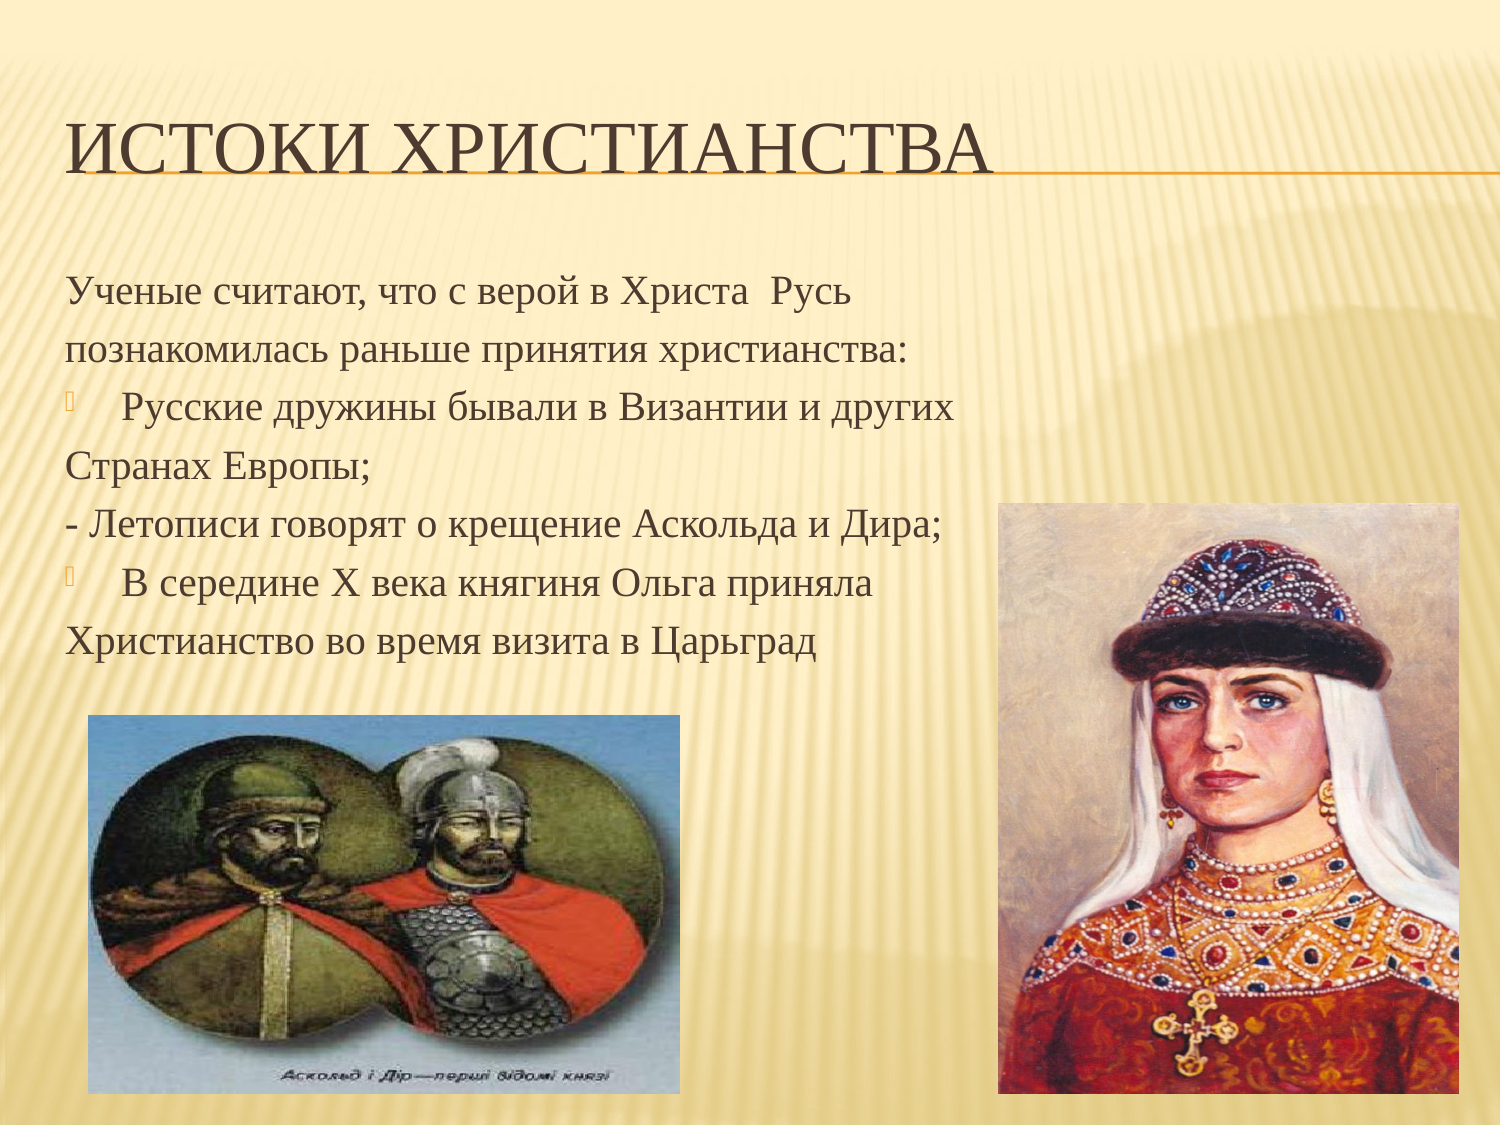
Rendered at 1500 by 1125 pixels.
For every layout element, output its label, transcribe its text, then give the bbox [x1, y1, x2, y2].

picture [88, 715, 680, 1095]
list Ученые считают, что с верой в Христа Русь познакомилась раньше принятия христианства: Русские дружины бывали в Византии и других Странах Европы; - Летописи говорят о крещение Аскольда и Дира; В середине X века княгиня Ольга приняла Христианство во время визита в Царьград [50, 254, 1475, 998]
title Истоки христианства [50, 75, 1475, 213]
picture [997, 503, 1459, 1095]
